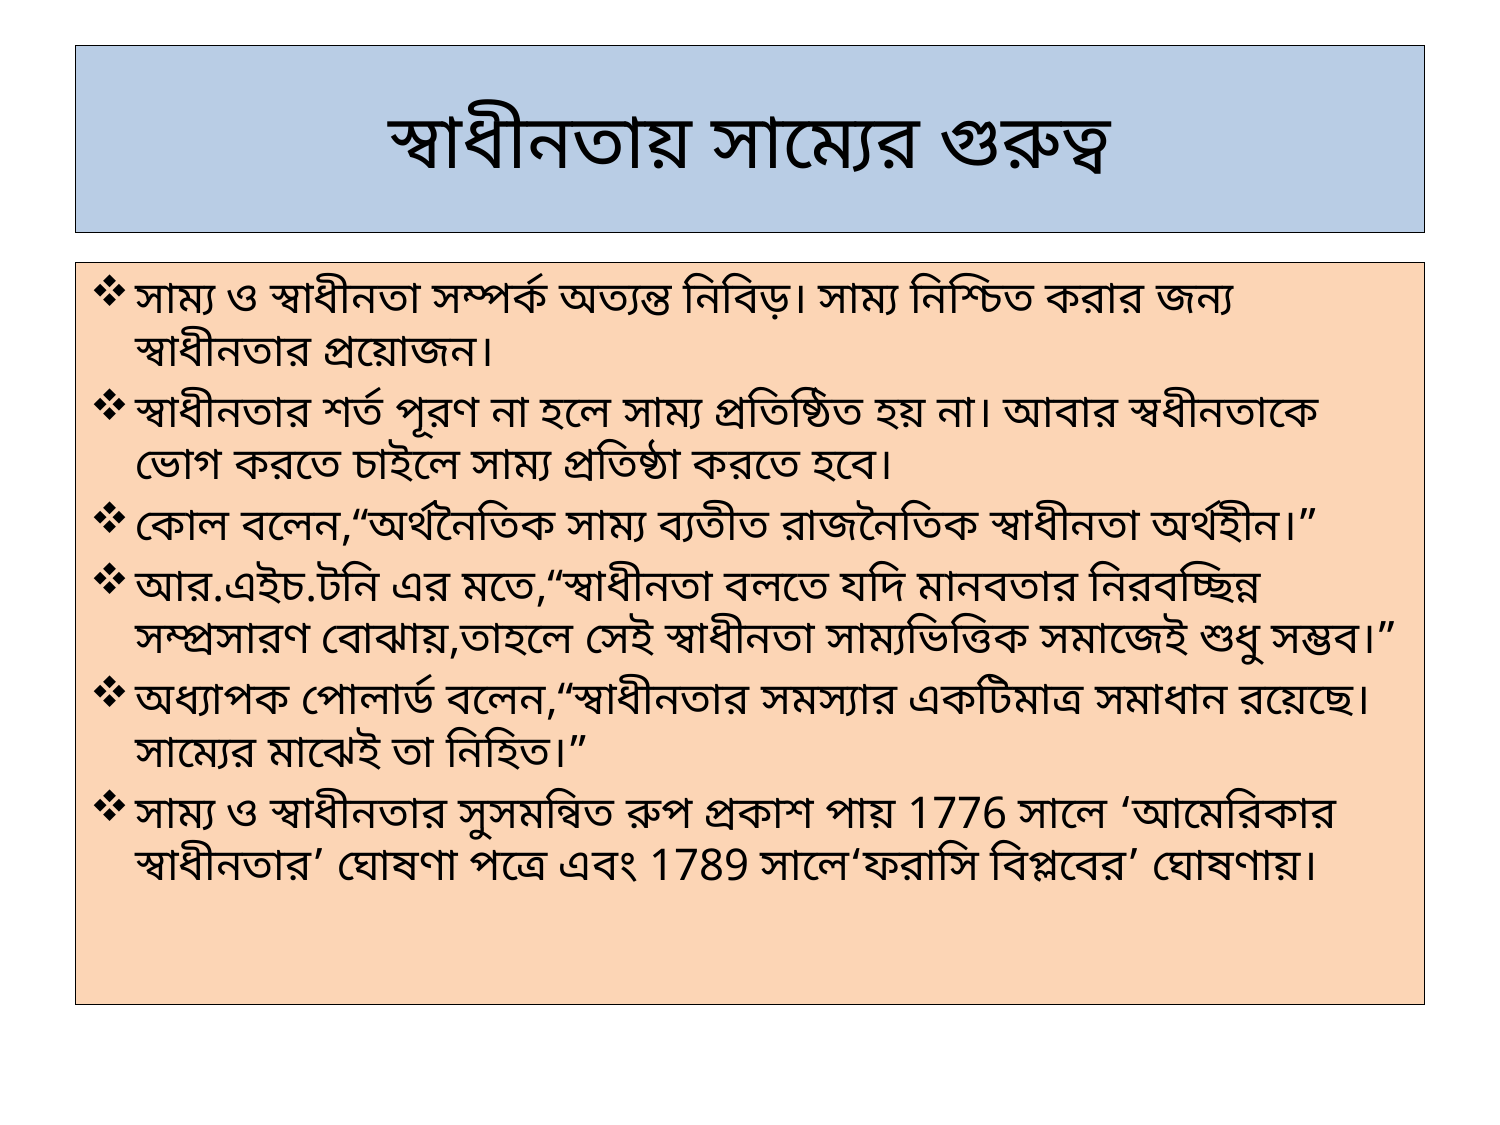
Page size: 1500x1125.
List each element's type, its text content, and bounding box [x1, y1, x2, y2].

title স্বাধীনতায় সাম্যের গুরুত্ব [75, 45, 1425, 233]
list সাম্য ও স্বাধীনতা সম্পর্ক অত্যন্ত নিবিড়। সাম্য নিশ্চিত করার জন্য স্বাধীনতার প্রয়োজন। স্বাধীনতার শর্ত পূরণ না হলে সাম্য প্রতিষ্ঠিত হয় না। আবার স্বধীনতাকে ভোগ করতে চাইলে সাম্য প্রতিষ্ঠা করতে হবে। কোল বলেন,“অর্থনৈতিক সাম্য ব্যতীত রাজনৈতিক স্বাধীনতা অর্থহীন।” আর.এইচ.টনি এর মতে,“স্বাধীনতা বলতে যদি মানবতার নিরবচ্ছিন্ন সম্প্রসারণ বোঝায়,তাহলে সেই স্বাধীনতা সাম্যভিত্তিক সমাজেই শুধু সম্ভব।” অধ্যাপক পোলার্ড বলেন,“স্বাধীনতার সমস্যার একটিমাত্র সমাধান রয়েছে। সাম্যের মাঝেই তা নিহিত।” সাম্য ও স্বাধীনতার সুসমন্বিত রুপ প্রকাশ পায় 1776 সালে ‘আমেরিকার স্বাধীনতার’ ঘোষণা পত্রে এবং 1789 সালে‘ফরাসি বিপ্লবের’ ঘোষণায়। [75, 262, 1425, 1005]
